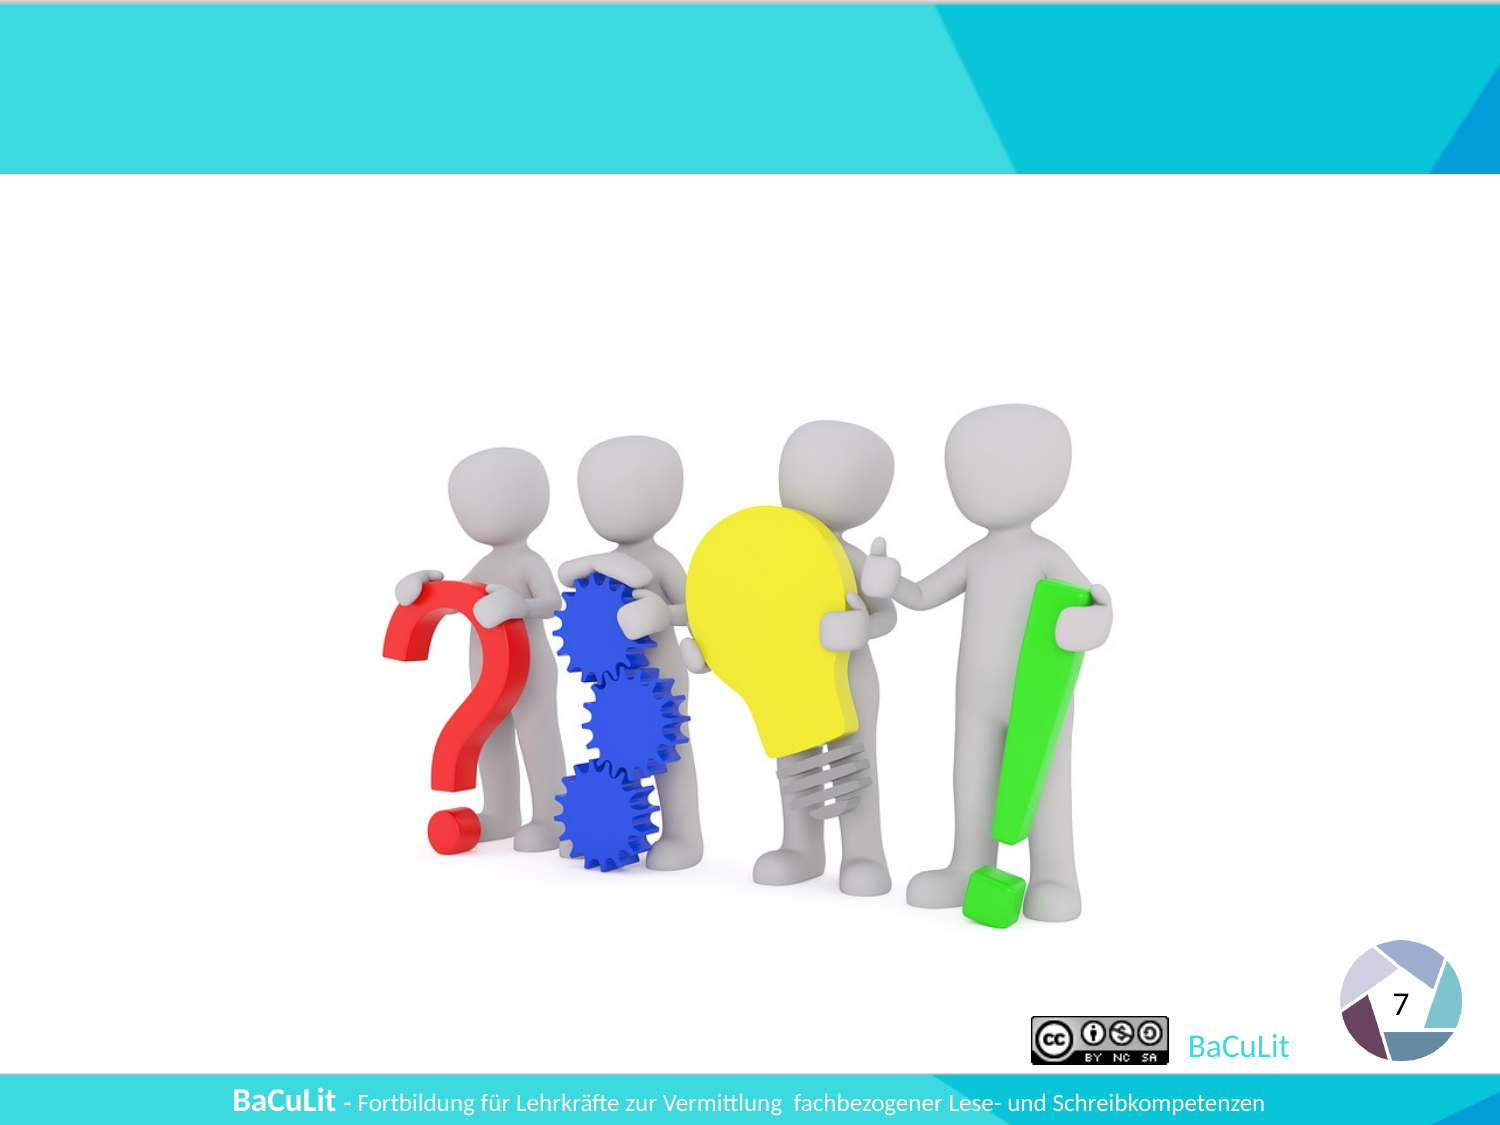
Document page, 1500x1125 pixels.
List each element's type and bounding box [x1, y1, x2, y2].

picture [0, 0, 1500, 174]
picture [1340, 940, 1462, 1061]
picture [0, 1073, 1500, 1125]
picture [330, 184, 1170, 1065]
